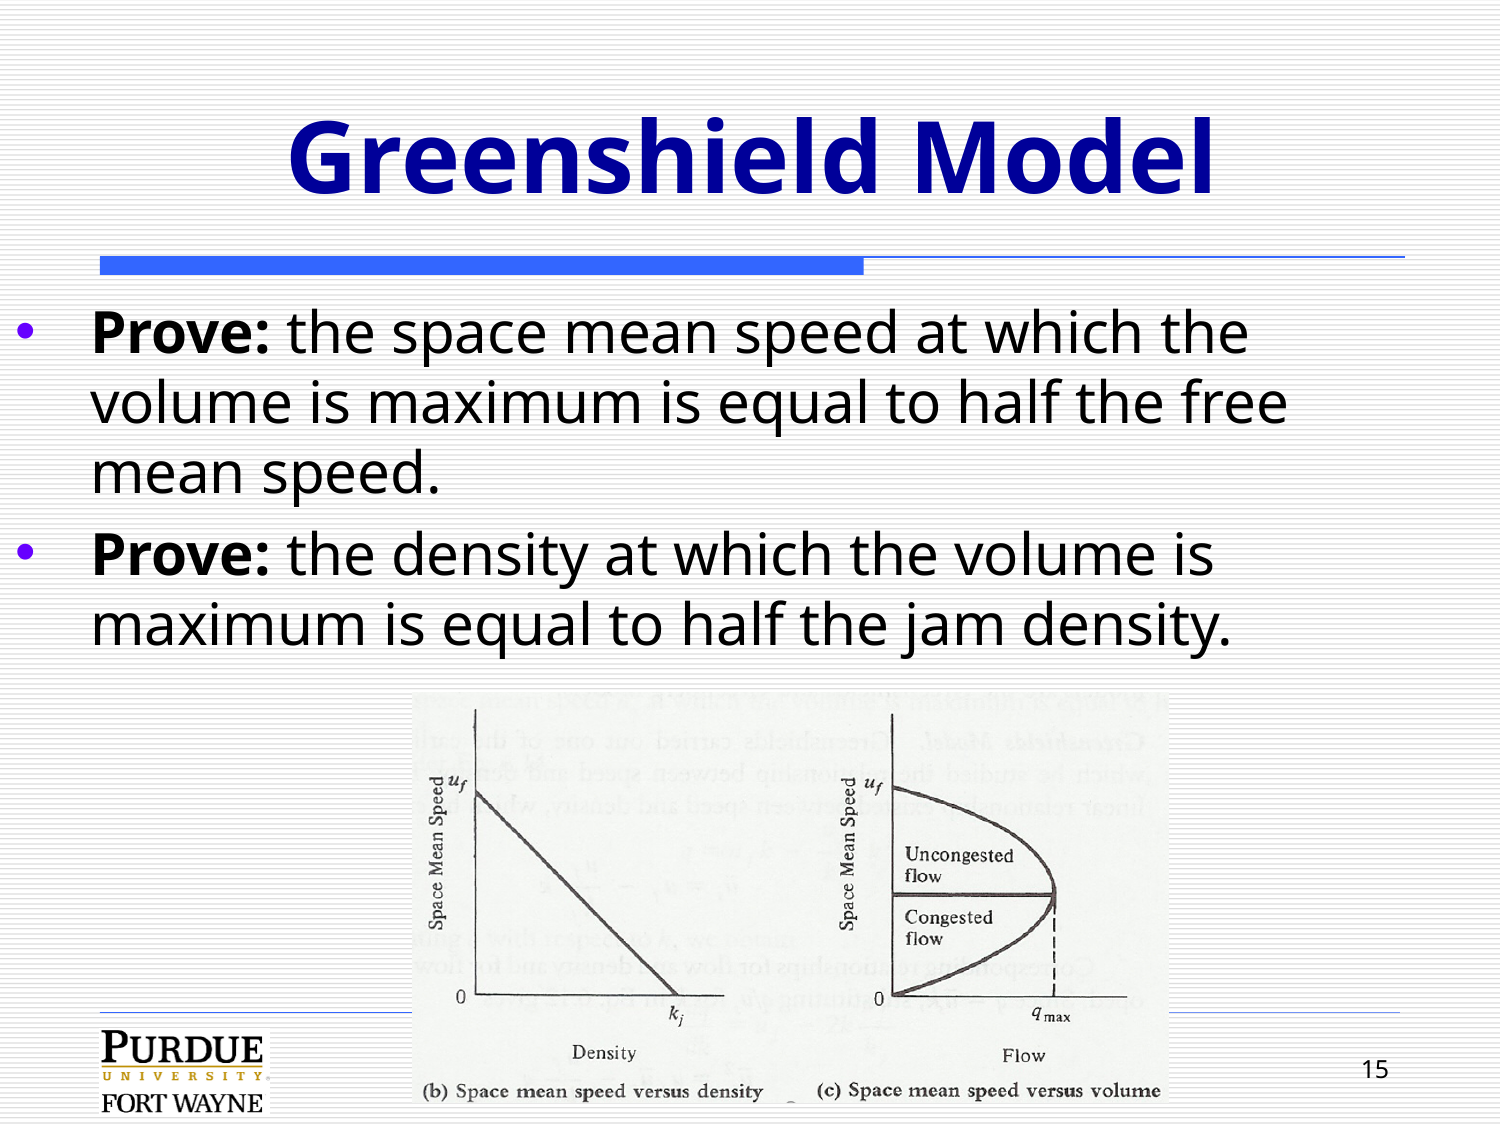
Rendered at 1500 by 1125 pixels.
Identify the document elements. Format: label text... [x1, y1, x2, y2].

slide_number 15 [1173, 1046, 1405, 1103]
title Greenshield Model [99, 0, 1405, 188]
subtitle Prove: the space mean speed at which the volume is maximum is equal to half the free mean speed. Prove: the density at which the volume is maximum is equal to half the jam density. [0, 287, 1450, 1002]
picture [0, 0, 1500, 1125]
